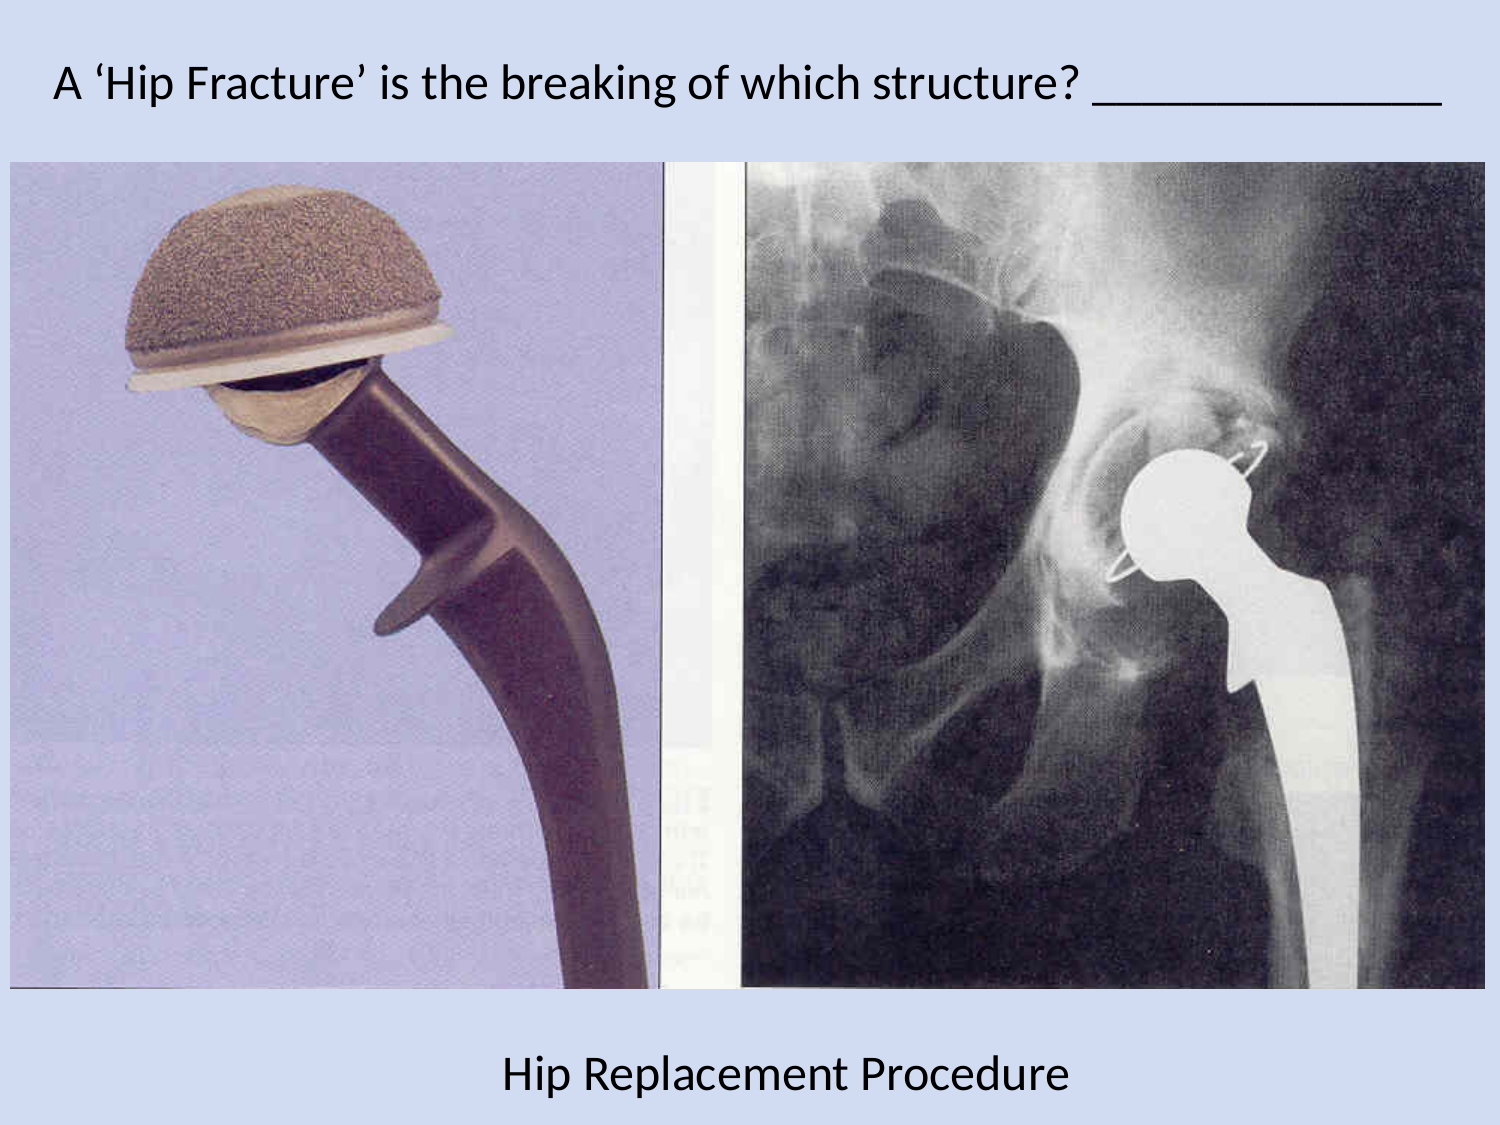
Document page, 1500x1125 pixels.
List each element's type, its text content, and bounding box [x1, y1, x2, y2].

text_box A ‘Hip Fracture’ is the breaking of which structure? ______________ [38, 42, 1459, 118]
picture [9, 162, 1485, 990]
text_box Hip Replacement Procedure [488, 1033, 1086, 1108]
